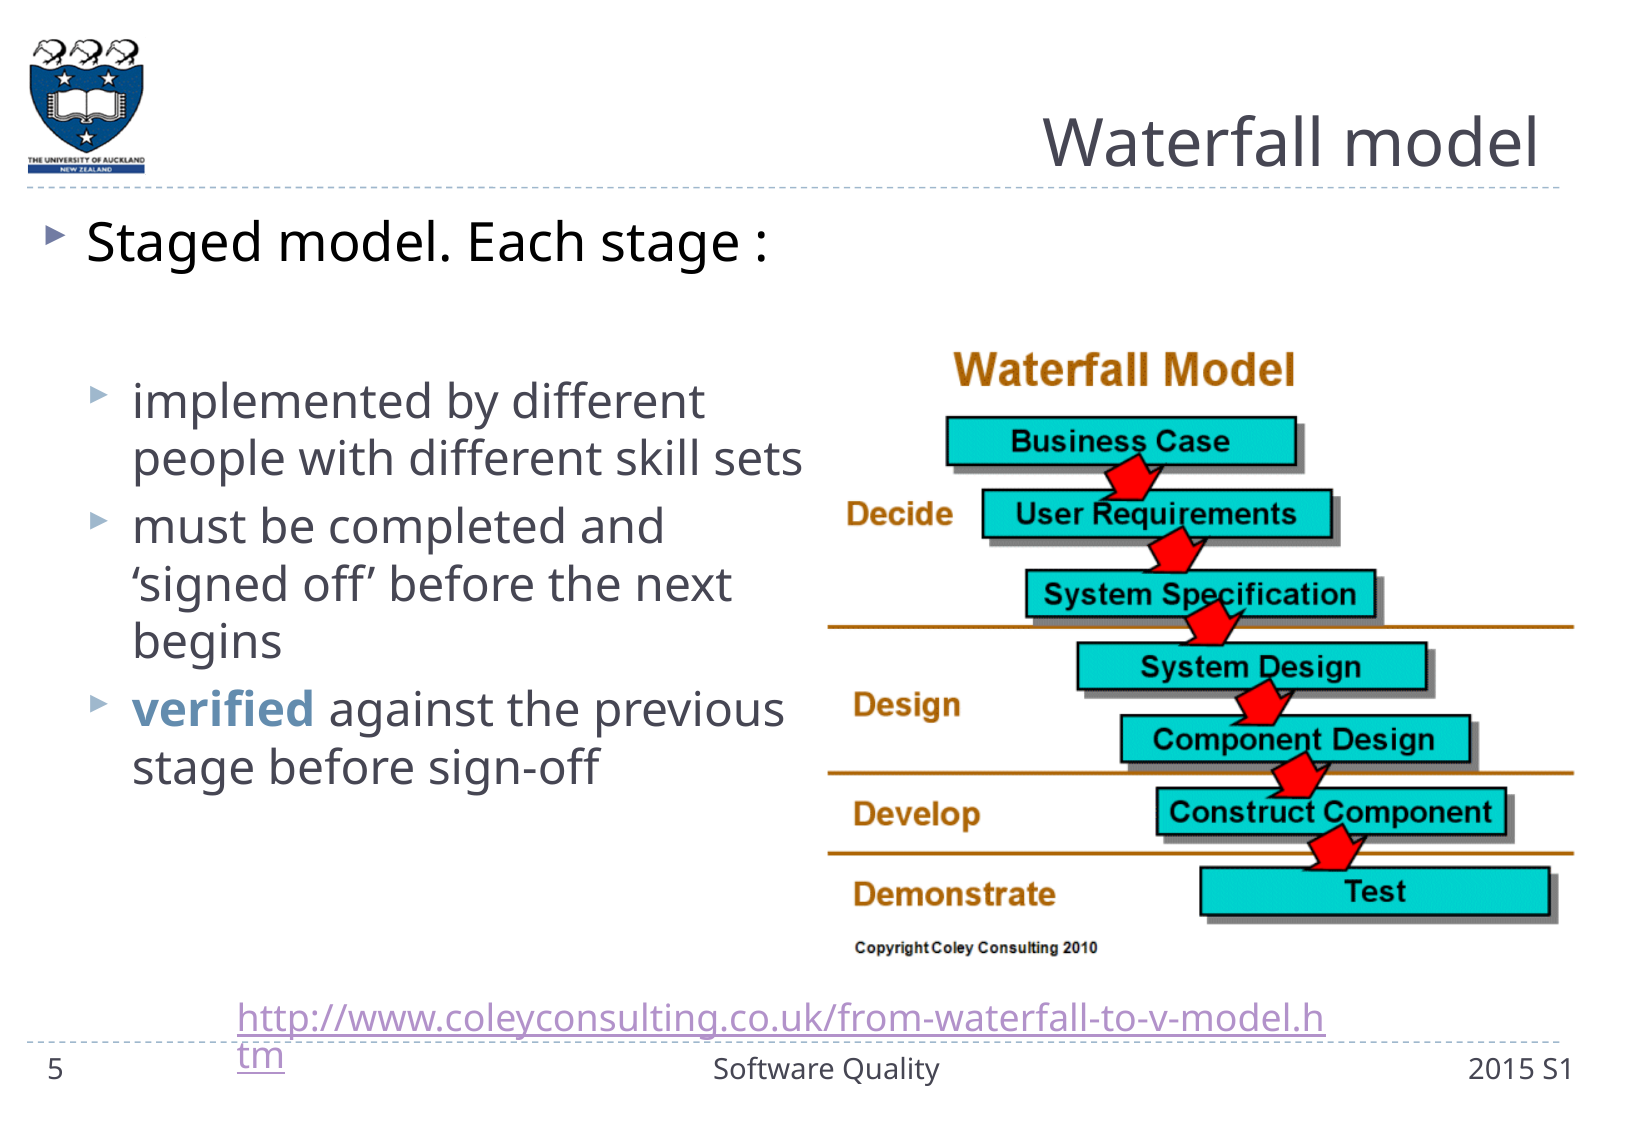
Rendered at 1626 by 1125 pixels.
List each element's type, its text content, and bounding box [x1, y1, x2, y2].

text_box http://www.coleyconsulting.co.uk/from-waterfall-to-v-model.htm [221, 986, 1344, 1052]
picture [823, 326, 1575, 962]
title Waterfall model [172, 24, 1557, 188]
picture [27, 37, 146, 175]
list Staged model. Each stage : implemented by different people with different skill sets must be completed and ‘signed off’ before the next begins verified against the previous stage before sign-off [27, 200, 825, 962]
footer Software Quality [515, 1052, 1138, 1103]
slide_number 5 [32, 1042, 385, 1103]
slide_number 2015 S1 [1183, 1042, 1591, 1103]
